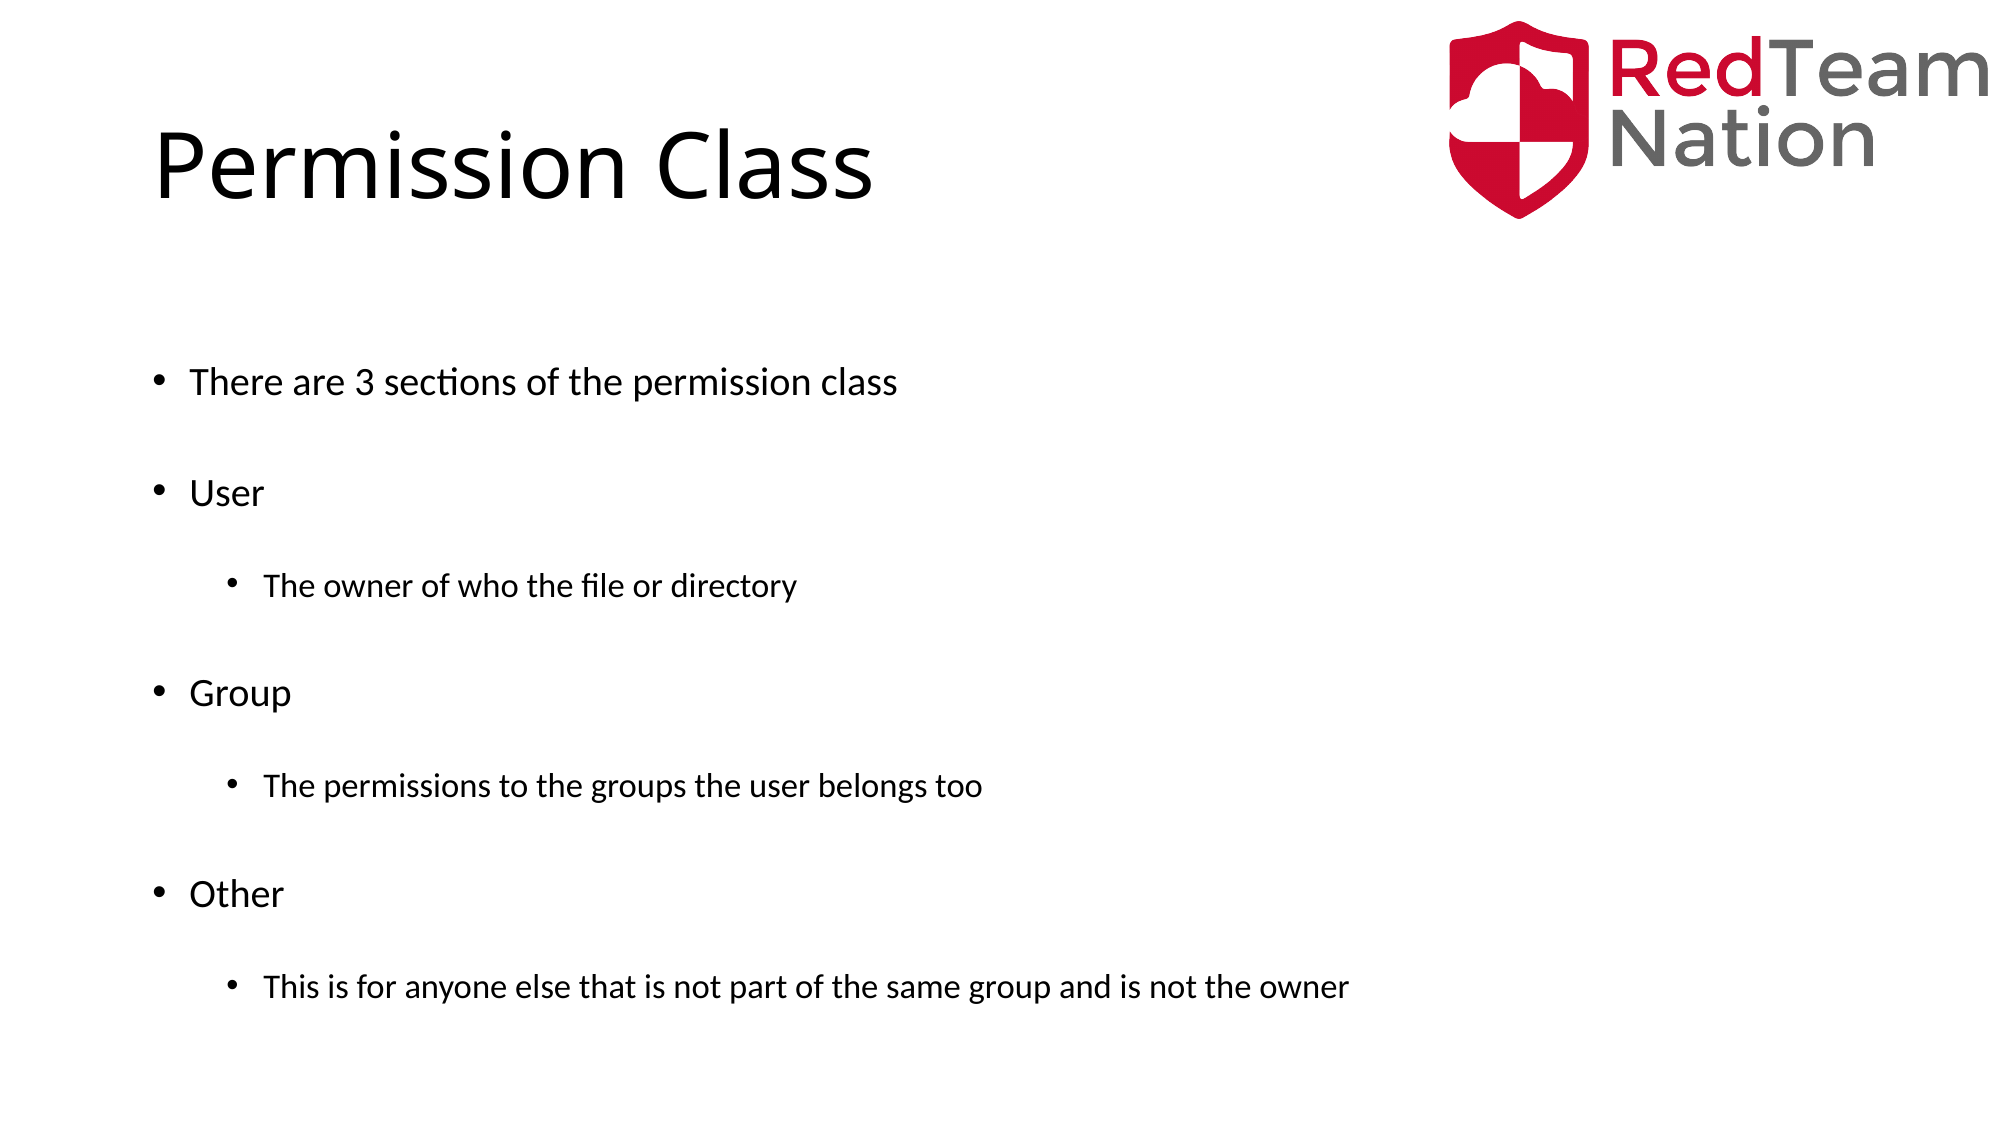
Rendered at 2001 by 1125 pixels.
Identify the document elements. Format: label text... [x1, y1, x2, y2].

picture [1449, 21, 1988, 220]
title Permission Class [137, 59, 1863, 278]
list There are 3 sections of the permission class User The owner of who the file or directory Group The permissions to the groups the user belongs too Other This is for anyone else that is not part of the same group and is not the owner [137, 299, 1863, 1014]
